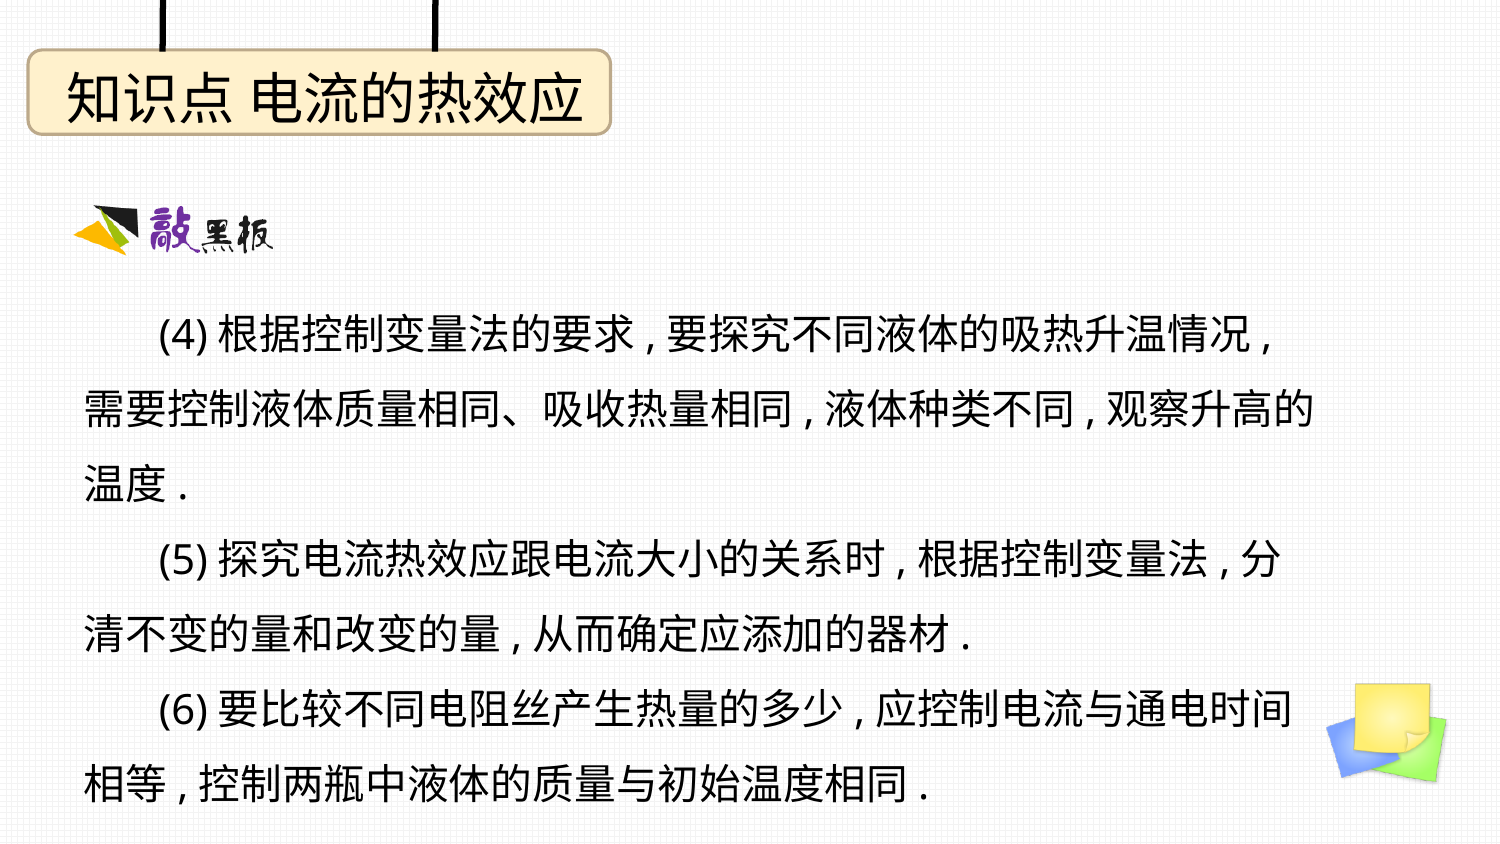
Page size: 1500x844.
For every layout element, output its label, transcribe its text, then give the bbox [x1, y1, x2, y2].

picture [72, 179, 296, 273]
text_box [28, 0, 611, 135]
text_box (4)根据控制变量法的要求,要探究不同液体的吸热升温情况,需要控制液体质量相同、吸收热量相同,液体种类不同,观察升高的温度. (5)探究电流热效应跟电流大小的关系时,根据控制变量法,分清不变的量和改变的量,从而确定应添加的器材. (6)要比较不同电阻丝产生热量的多少,应控制电流与通电时间相等,控制两瓶中液体的质量与初始温度相同. [72, 277, 1330, 814]
picture [1307, 654, 1467, 814]
